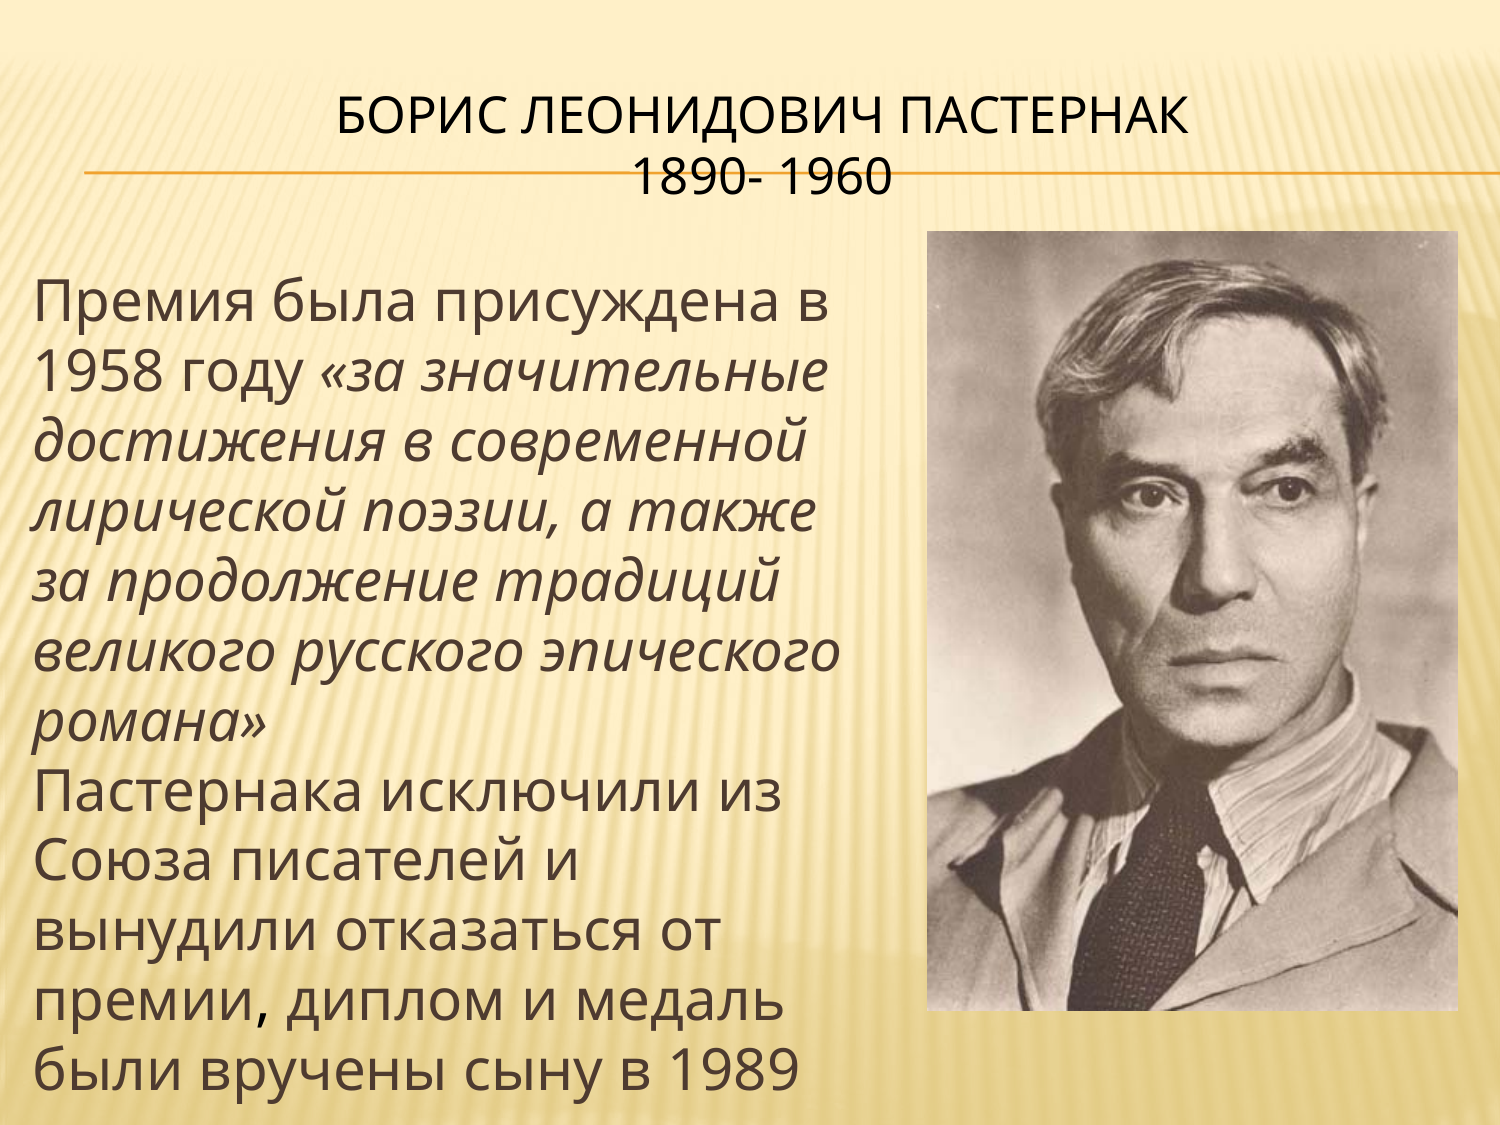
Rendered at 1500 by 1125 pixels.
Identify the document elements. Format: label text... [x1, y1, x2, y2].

title Борис Леонидович Пастернак 1890- 1960 [50, 75, 1475, 213]
text_box Премия была присуждена в 1958 году «за значительные достижения в современной лирической поэзии, а также за продолжение традиций великого русского эпического романа» Пастернака исключили из Союза писателей и вынудили отказаться от премии, диплом и медаль были вручены сыну в 1989 году. [17, 255, 892, 1125]
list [926, 231, 1458, 1011]
